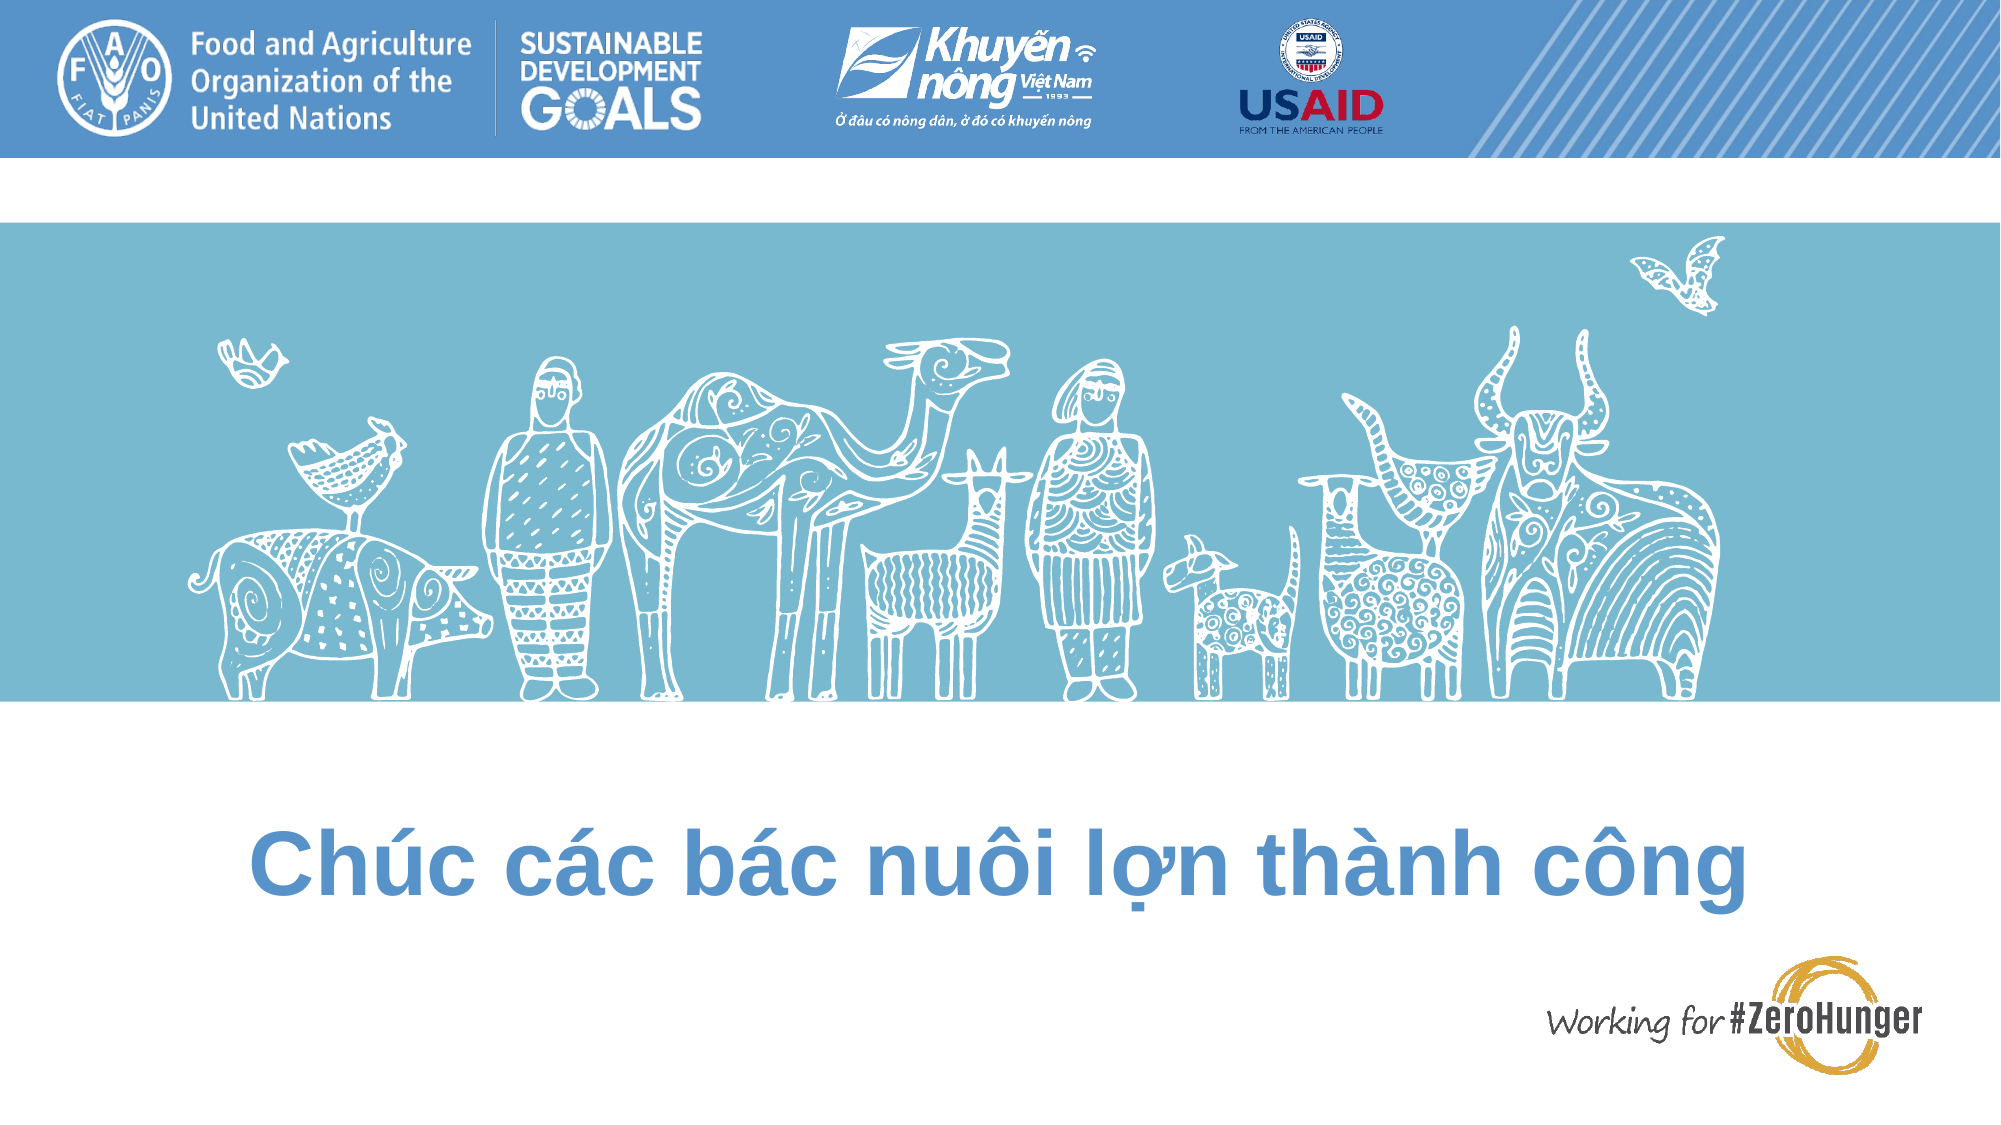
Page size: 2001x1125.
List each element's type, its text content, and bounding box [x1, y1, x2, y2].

picture [1547, 956, 1922, 1075]
picture [0, 0, 2001, 164]
title Chúc các bác nuôi lợn thành công [0, 808, 2000, 917]
